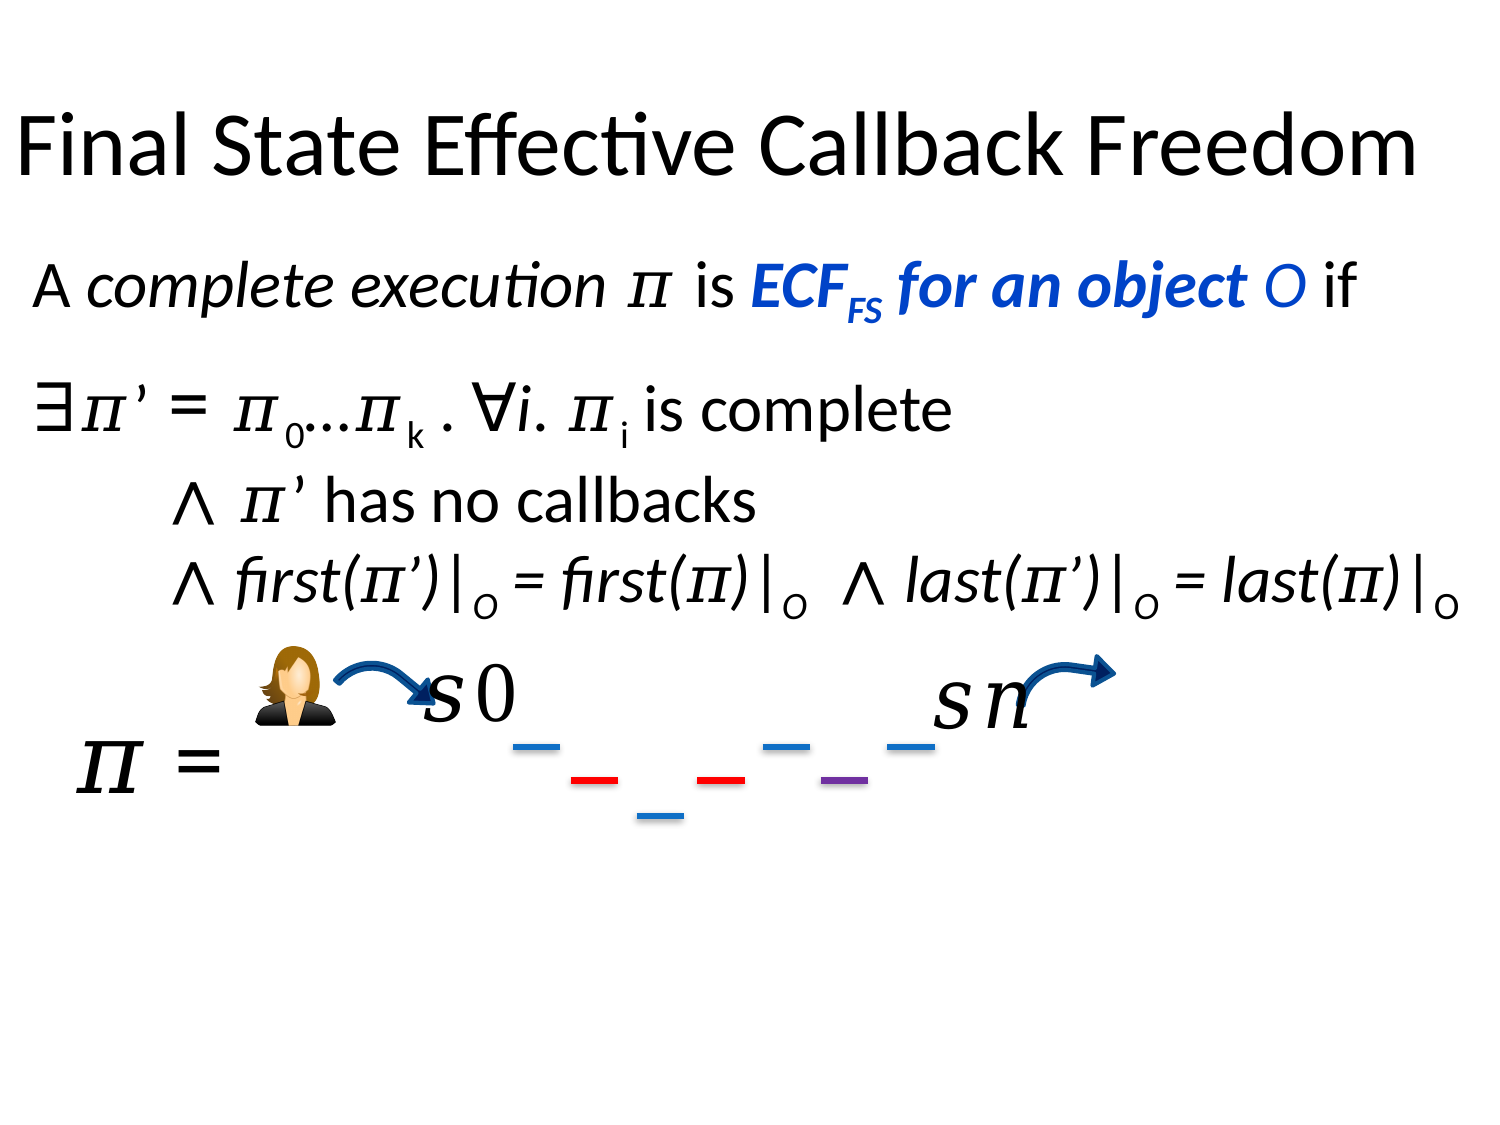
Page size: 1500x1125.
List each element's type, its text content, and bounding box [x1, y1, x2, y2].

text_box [64, 645, 1113, 823]
title Final State Effective Callback Freedom [0, 45, 1500, 233]
text_box A complete execution 𝜋 is ECFFS for an object O if ∃𝜋’ = 𝜋0…𝜋k . ∀i. 𝜋i is complete ∧ 𝜋’ has no callbacks ∧ first(𝜋’)|O = first(𝜋)|O ∧ last(𝜋’)|O = last(𝜋)|O [17, 233, 1500, 694]
